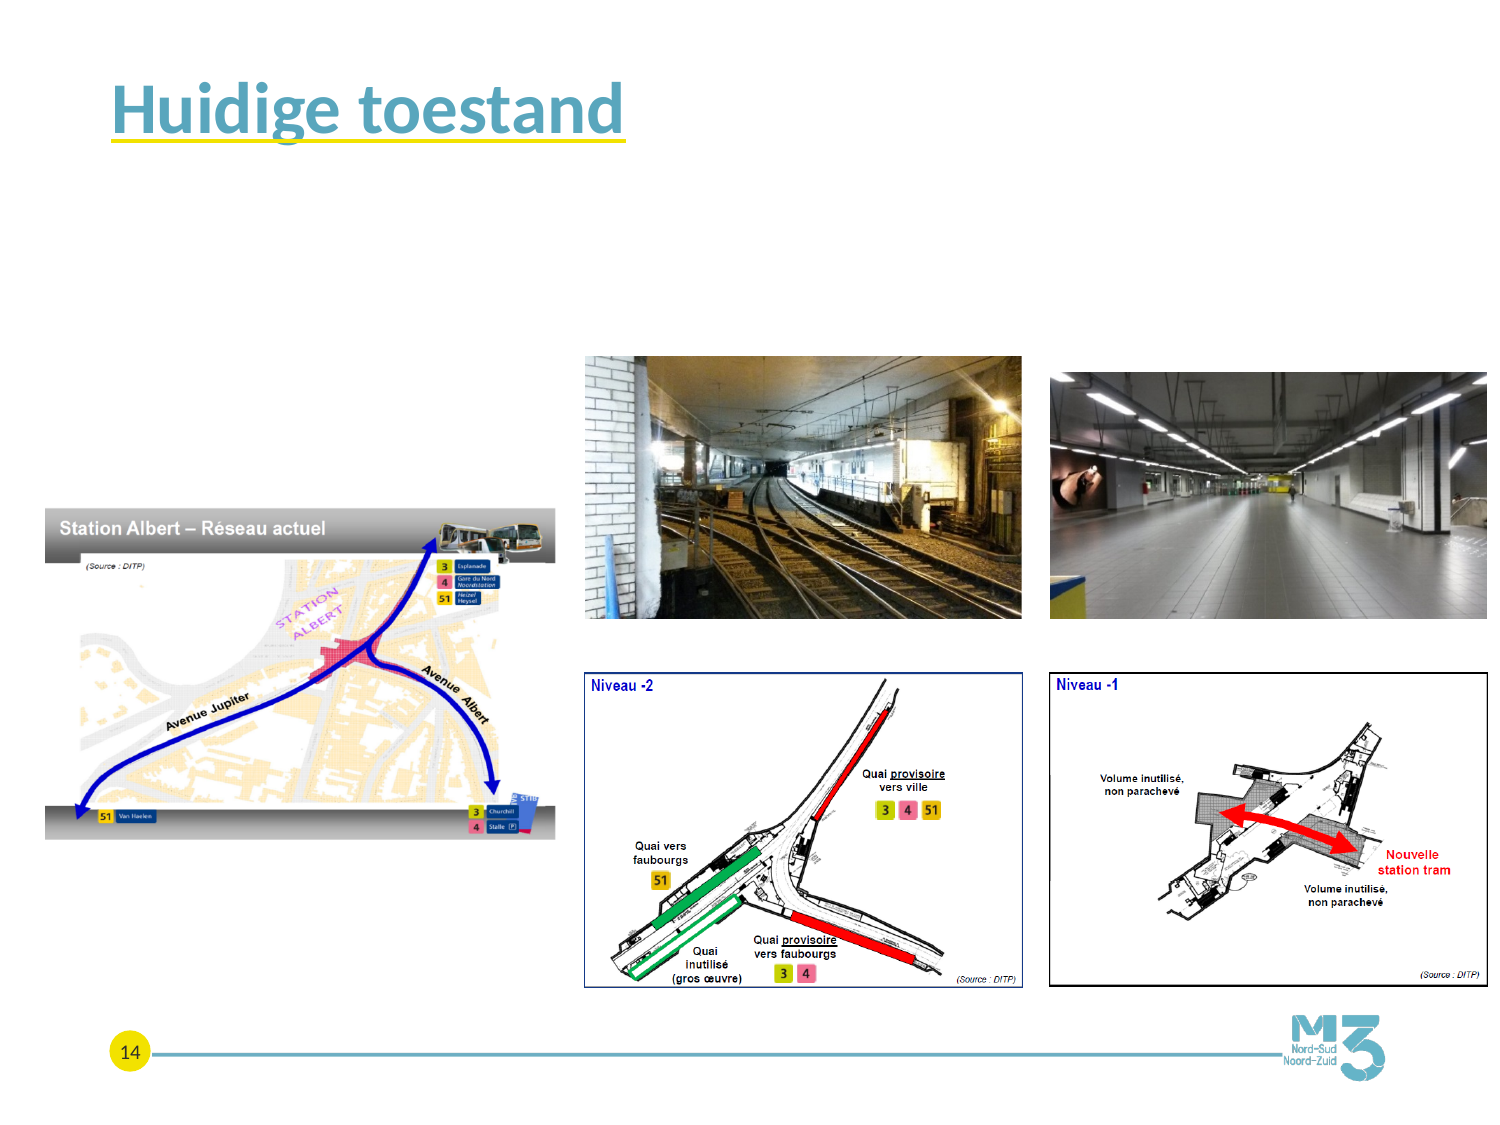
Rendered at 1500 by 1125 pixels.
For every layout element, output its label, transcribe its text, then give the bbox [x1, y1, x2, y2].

picture [585, 673, 1022, 987]
picture [1050, 372, 1487, 619]
picture [45, 507, 557, 840]
picture [585, 356, 1022, 619]
picture [1050, 673, 1487, 986]
slide_number 14 [103, 1030, 157, 1072]
list Huidige toestand [96, 53, 1434, 273]
picture [152, 1009, 1411, 1100]
